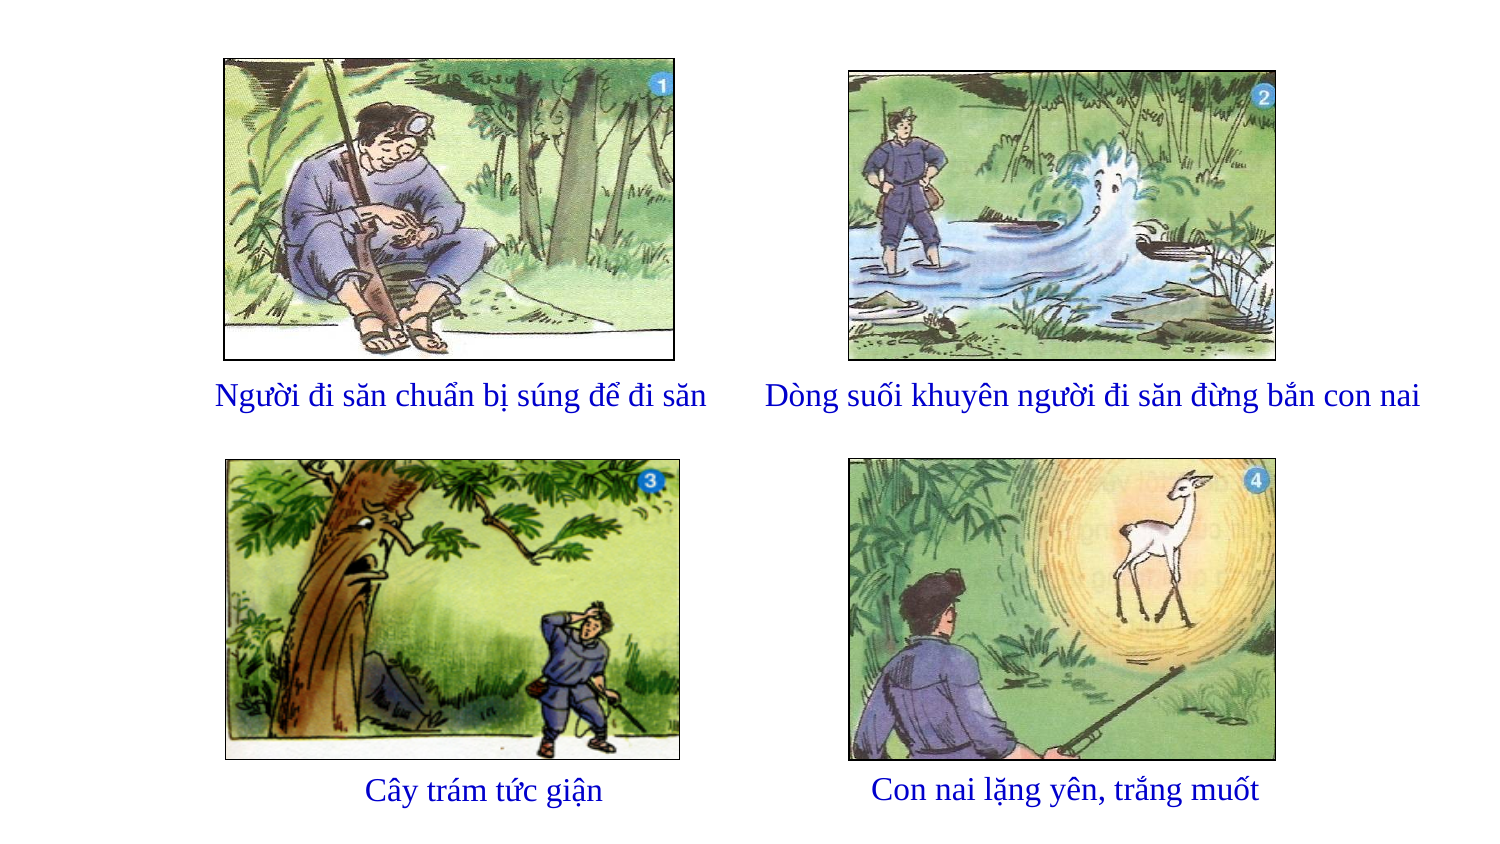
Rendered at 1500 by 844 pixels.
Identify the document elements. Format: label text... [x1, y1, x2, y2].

picture [225, 459, 679, 760]
text_box Dòng suối khuyên người đi săn đừng bắn con nai [749, 366, 1438, 421]
text_box Con nai lặng yên, trắng muốt [856, 759, 1400, 814]
text_box Người đi săn chuẩn bị súng để đi săn [199, 366, 744, 421]
picture [848, 71, 1276, 360]
picture [224, 59, 674, 360]
text_box Cây trám tức giận [349, 760, 894, 816]
picture [849, 459, 1276, 760]
